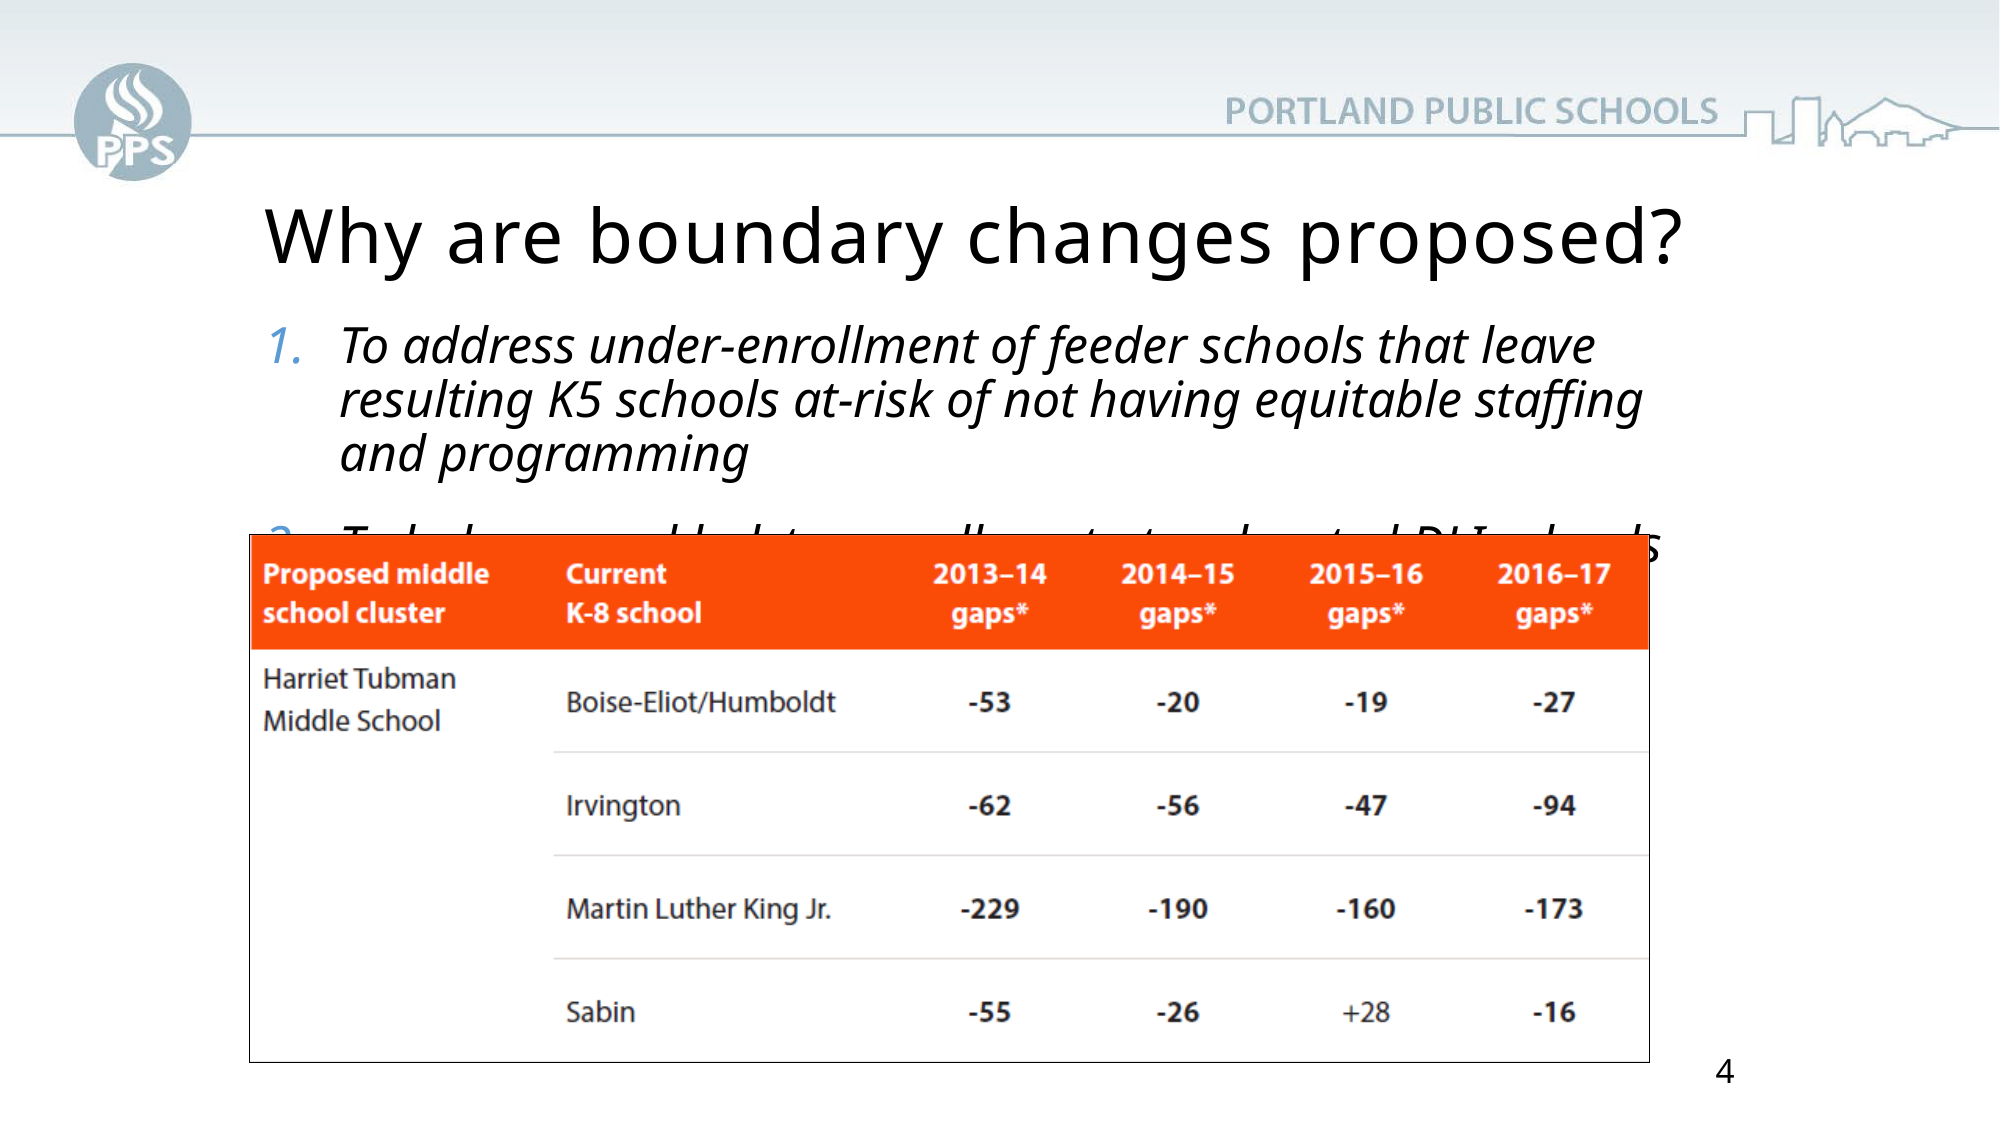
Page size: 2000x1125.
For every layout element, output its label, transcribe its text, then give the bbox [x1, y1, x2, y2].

list To address under-enrollment of feeder schools that leave resulting K5 schools at-risk of not having equitable staffing and programming To balance and bolster enrollment at co-located DLI schools [249, 312, 1749, 988]
title Why are boundary changes proposed? [249, 62, 1750, 288]
slide_number 4 [1612, 1050, 1750, 1096]
picture [249, 534, 1650, 1063]
